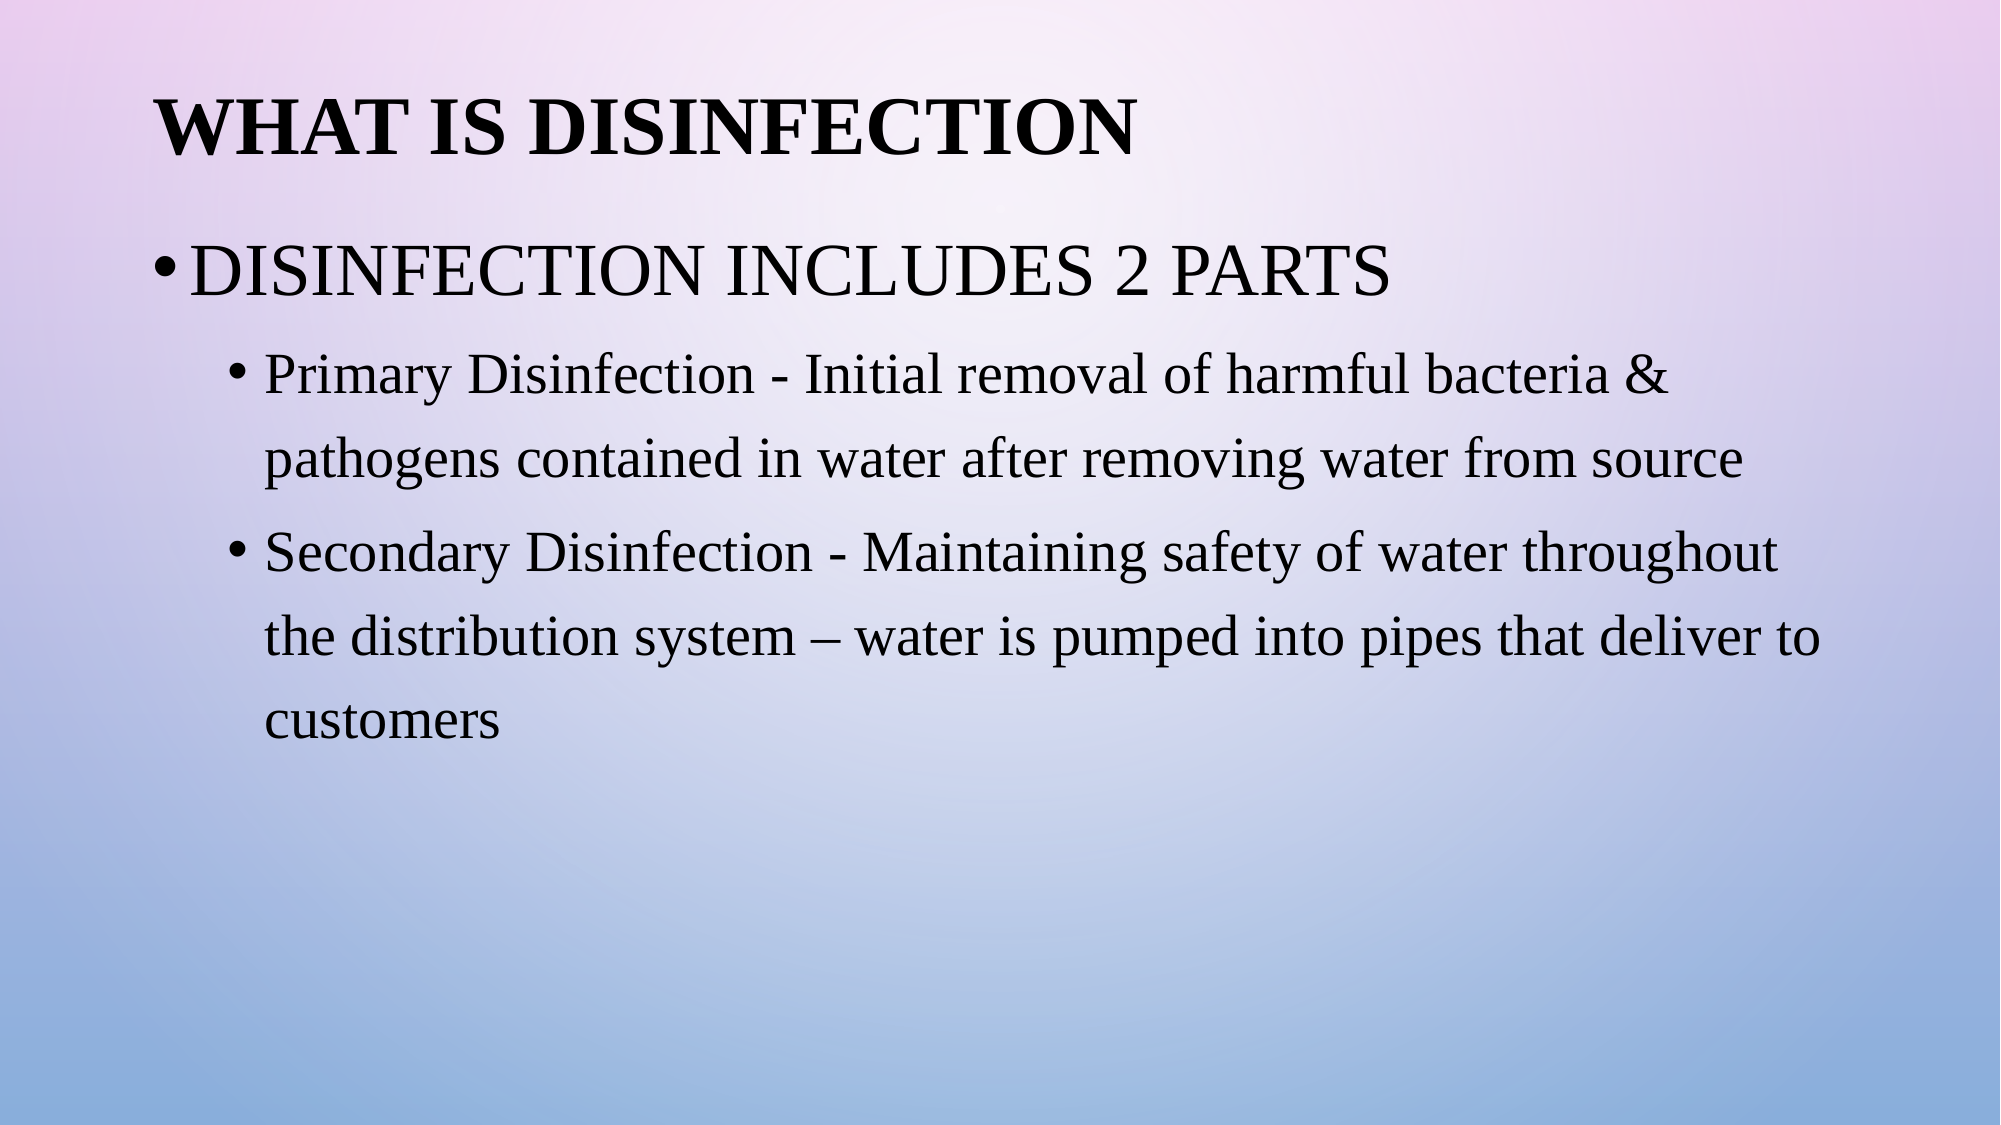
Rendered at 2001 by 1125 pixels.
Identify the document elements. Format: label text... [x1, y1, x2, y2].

title WHAT IS DISINFECTION [137, 59, 1863, 195]
list Disinfection includes 2 Parts Primary Disinfection - Initial removal of harmful bacteria & pathogens contained in water after removing water from source Secondary Disinfection - Maintaining safety of water throughout the distribution system – water is pumped into pipes that deliver to customers [137, 195, 1863, 1014]
title Recommended actions – van Alstyne [0, 0, 2000, 615]
